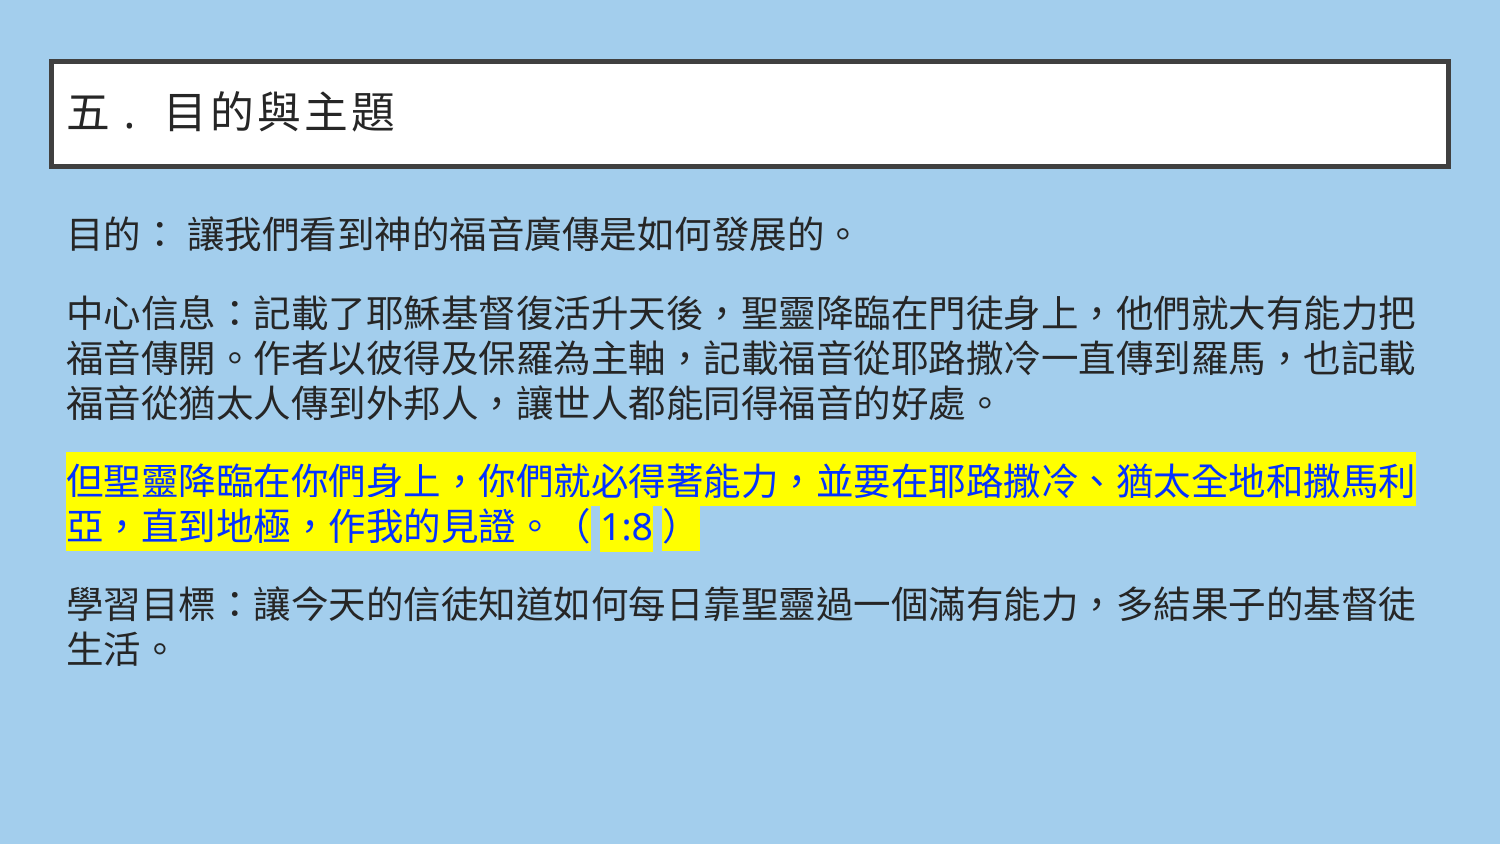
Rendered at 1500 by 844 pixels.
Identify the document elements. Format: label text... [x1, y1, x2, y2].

title 五. 目的與主題 [49, 59, 1451, 169]
list 目的： 讓我們看到神的福音廣傳是如何發展的。 中心信息：記載了耶穌基督復活升天後，聖靈降臨在門徒身上，他們就大有能力把福音傳開。作者以彼得及保羅為主軸，記載福音從耶路撒冷一直傳到羅馬，也記載福音從猶太人傳到外邦人，讓世人都能同得福音的好處。 但聖靈降臨在你們身上，你們就必得著能力，並要在耶路撒冷、猶太全地和撒馬利亞，直到地極，作我的見證。（1:8） 學習目標：讓今天的信徒知道如何每日靠聖靈過一個滿有能力，多結果子的基督徒生活。 [51, 196, 1449, 783]
